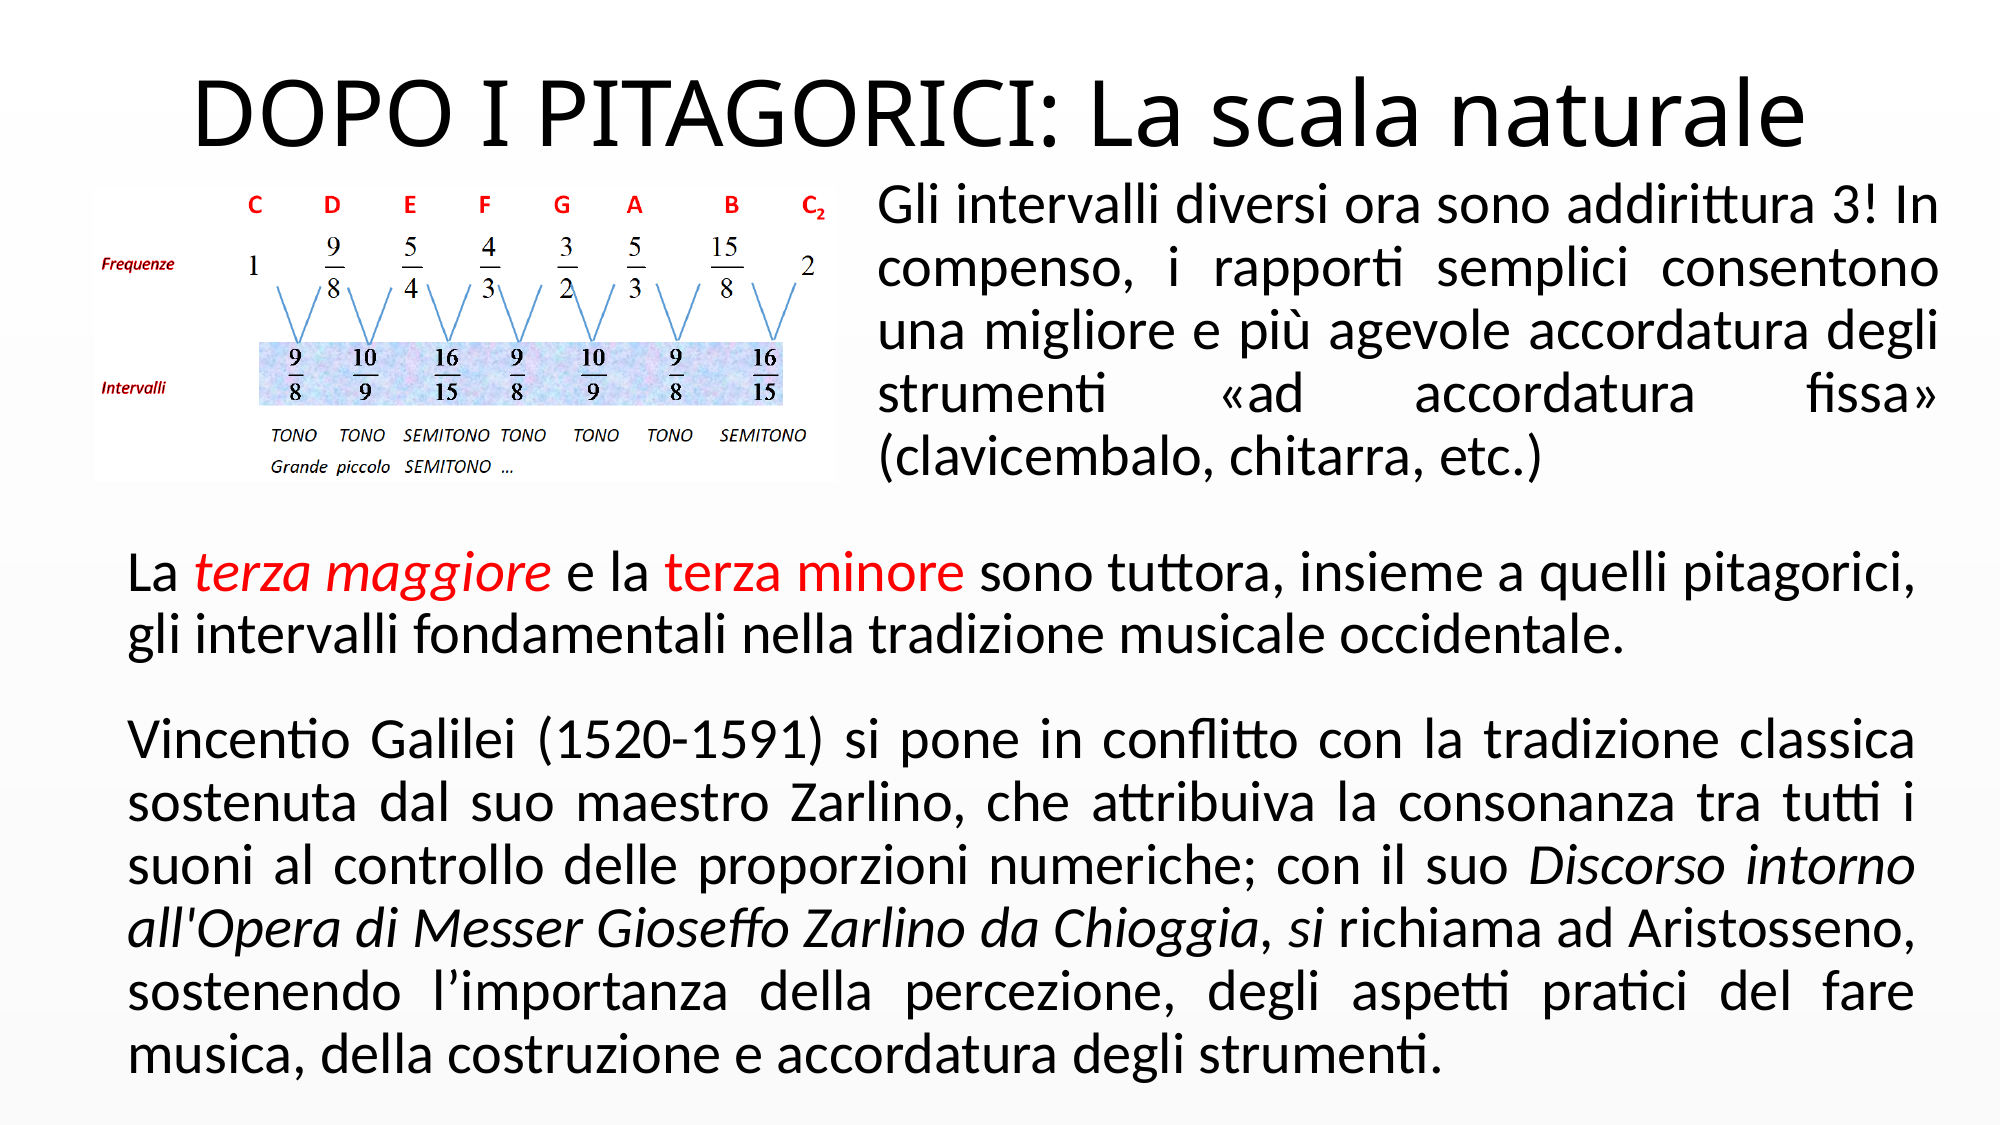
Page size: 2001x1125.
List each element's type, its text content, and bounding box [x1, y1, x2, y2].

text_box Vincentio Galilei (1520-1591) si pone in conflitto con la tradizione classica sostenuta dal suo maestro Zarlino, che attribuiva la consonanza tra tutti i suoni al controllo delle proporzioni numeriche; con il suo Discorso intorno all'Opera di Messer Gioseffo Zarlino da Chioggia, si richiama ad Aristosseno, sostenendo l’importanza della percezione, degli aspetti pratici del fare musica, della costruzione e accordatura degli strumenti. [112, 701, 1933, 1125]
list Gli intervalli diversi ora sono addirittura 3! In compenso, i rapporti semplici consentono una migliore e più agevole accordatura degli strumenti «ad accordatura fissa» (clavicembalo, chitarra, etc.) [862, 166, 1956, 508]
text_box DOPO I PITAGORICI: La scala naturale [137, 59, 1863, 202]
picture [94, 186, 836, 482]
text_box La terza maggiore e la terza minore sono tuttora, insieme a quelli pitagorici, gli intervalli fondamentali nella tradizione musicale occidentale. [112, 533, 1933, 686]
